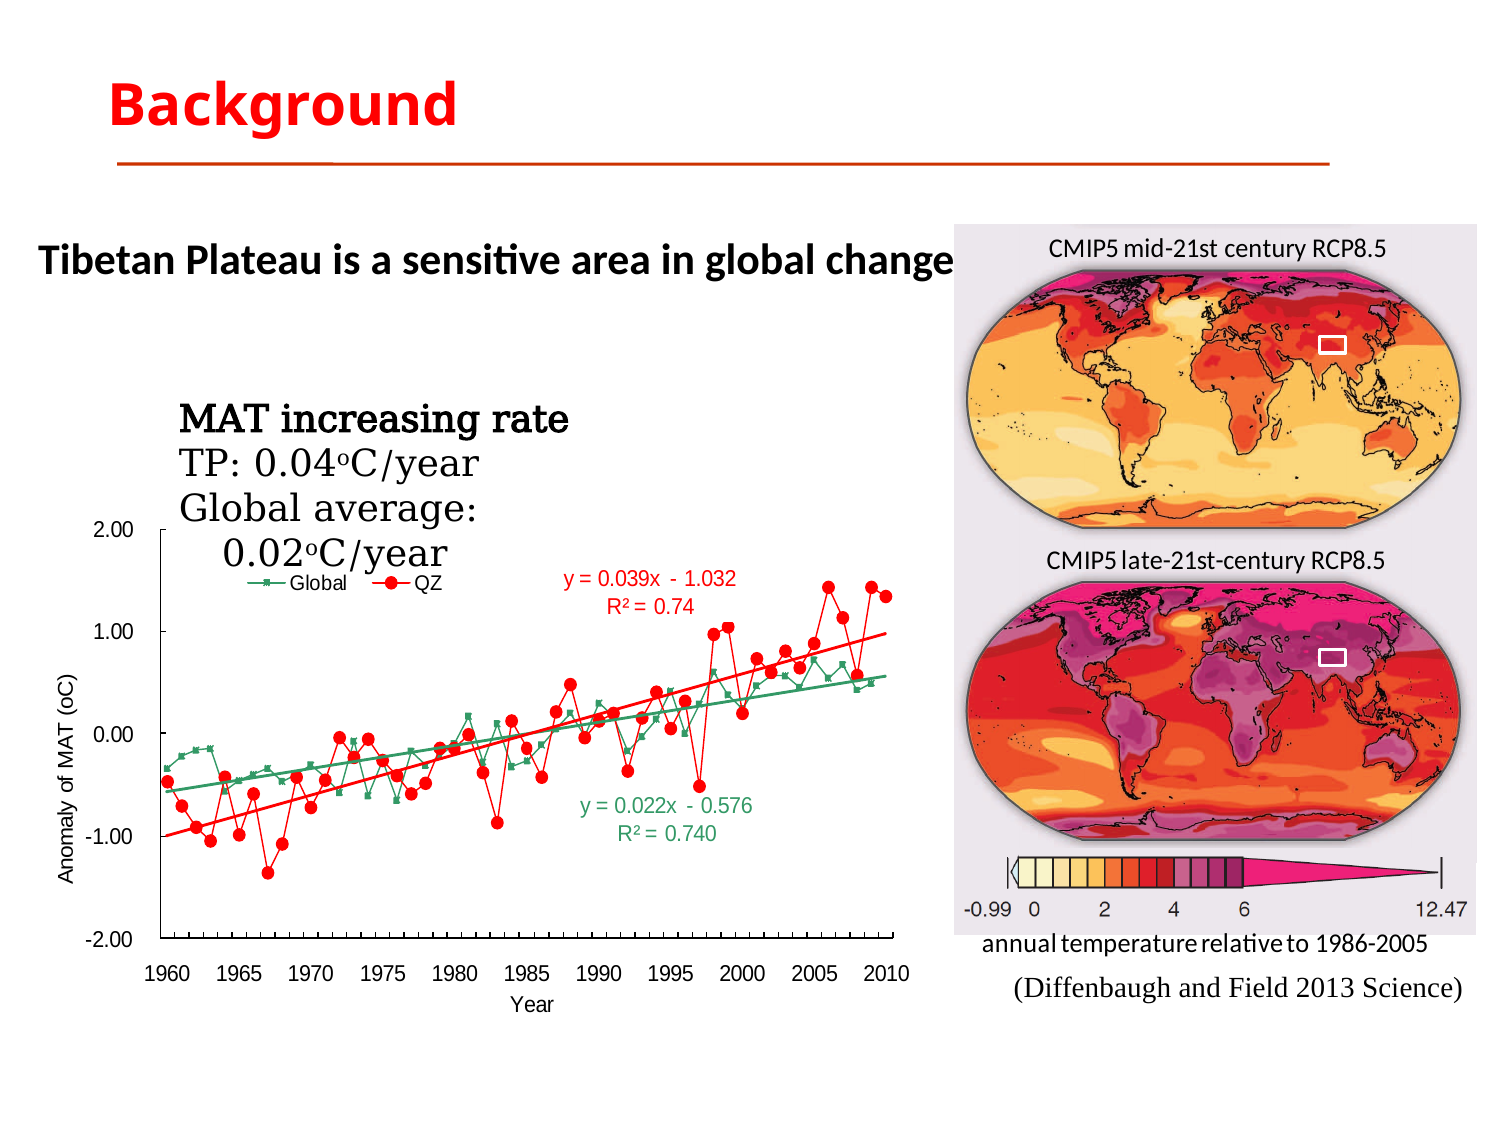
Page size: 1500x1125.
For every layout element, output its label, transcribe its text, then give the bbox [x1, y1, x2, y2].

text_box Background [92, 51, 1212, 153]
text_box Tibetan Plateau is a sensitive area in global change [23, 199, 1020, 315]
text_box MAT increasing rate TP: 0.04oC/year Global average: 0.02oC/year [164, 386, 727, 507]
picture [34, 508, 914, 1043]
text_box (Diffenbaugh and Field 2013 Science) [984, 960, 1500, 1011]
picture [952, 222, 1477, 967]
